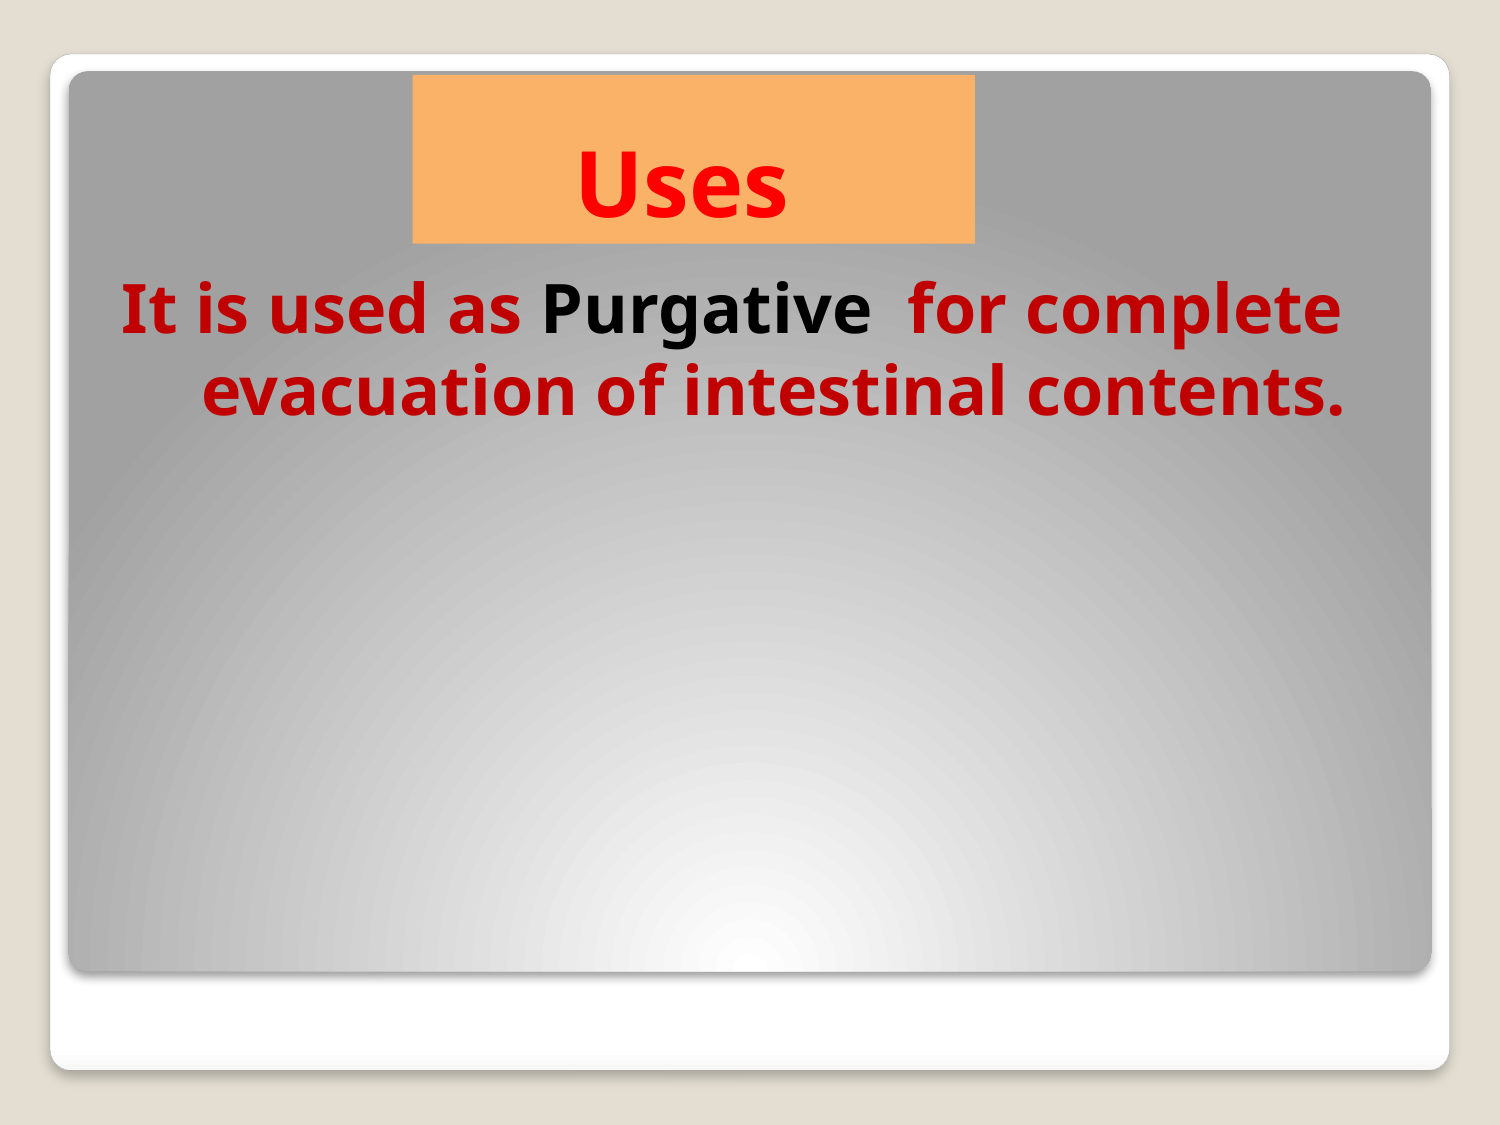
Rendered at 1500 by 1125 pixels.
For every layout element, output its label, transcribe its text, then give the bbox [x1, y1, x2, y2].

list It is used as Purgative for complete evacuation of intestinal contents. [87, 249, 1363, 513]
text_box Uses [412, 74, 975, 244]
